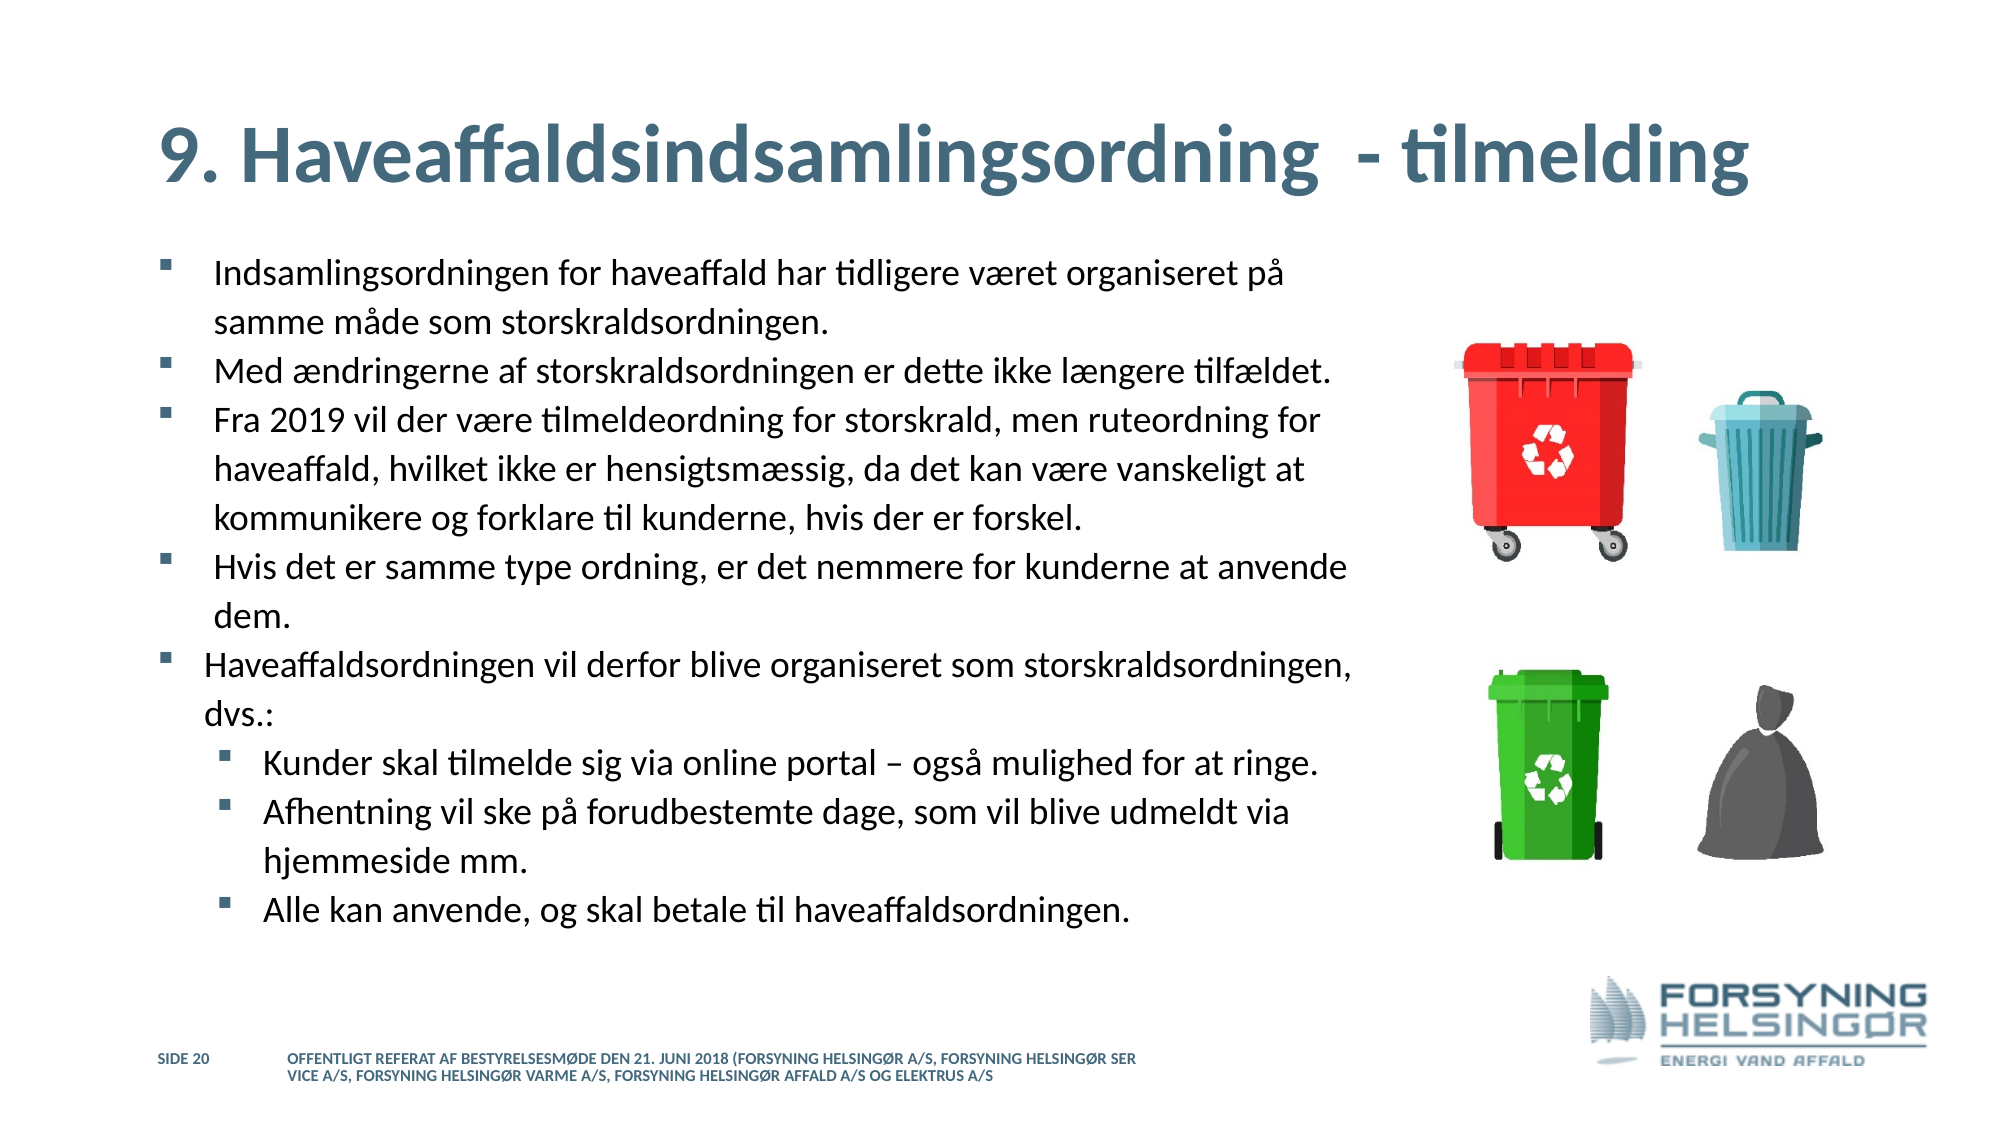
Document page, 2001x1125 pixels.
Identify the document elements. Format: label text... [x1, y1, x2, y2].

picture [1377, 314, 1900, 888]
title 9. Haveaffaldsindsamlingsordning - tilmelding [157, 30, 1843, 268]
list Indsamlingsordningen for haveaffald har tidligere været organiseret på samme måde som storskraldsordningen. Med ændringerne af storskraldsordningen er dette ikke længere tilfældet. Fra 2019 vil der være tilmeldeordning for storskrald, men ruteordning for haveaffald, hvilket ikke er hensigtsmæssig, da det kan være vanskeligt at kommunikere og forklare til kunderne, hvis der er forskel. Hvis det er samme type ordning, er det nemmere for kunderne at anvende dem. Haveaffaldsordningen vil derfor blive organiseret som storskraldsordningen, dvs.: Kunder skal tilmelde sig via online portal – også mulighed for at ringe. Afhentning vil ske på forudbestemte dage, som vil blive udmeldt via hjemmeside mm. Alle kan anvende, og skal betale til haveaffaldsordningen. [157, 243, 1378, 988]
footer Offentligt referat af bestyrelsesmøde den 21. juni 2018 (Forsyning Helsingør A/S, Forsyning Helsingør Service A/S, Forsyning Helsingør Varme A/S, Forsyning Helsingør Affald A/S og Elektrus A/S [287, 1039, 1138, 1068]
slide_number Side 20 [157, 1039, 260, 1068]
picture [1590, 976, 1929, 1066]
